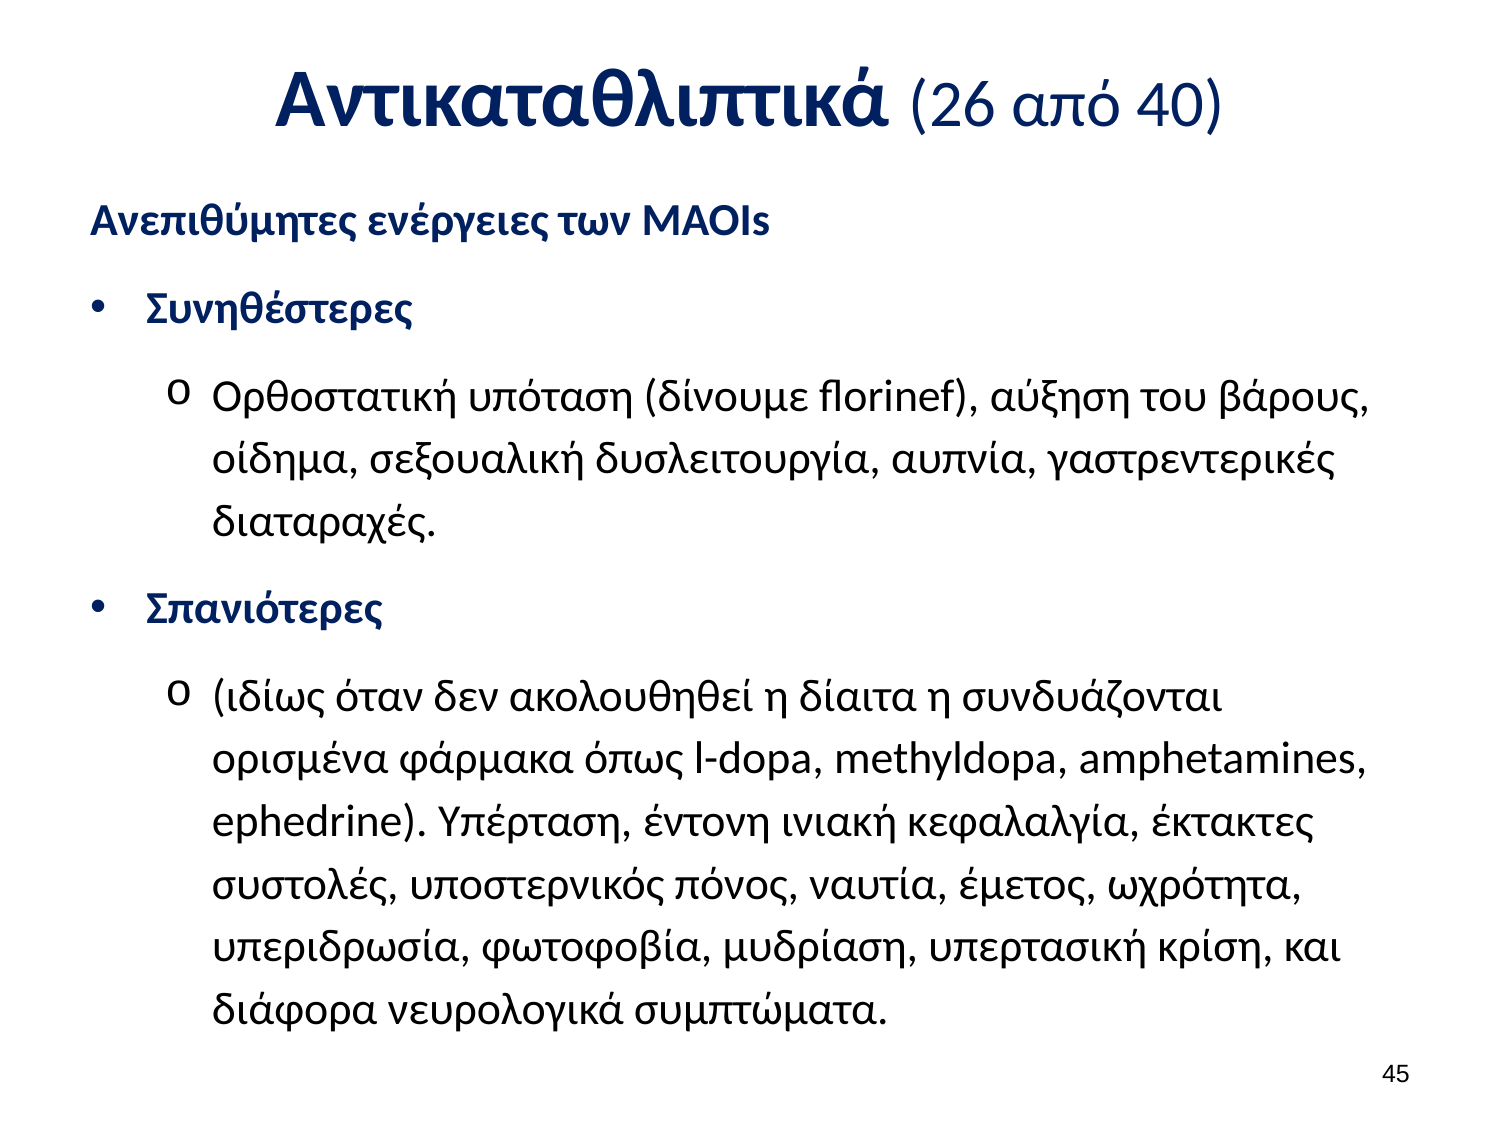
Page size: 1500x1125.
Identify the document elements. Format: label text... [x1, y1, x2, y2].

list Ανεπιθύμητες ενέργειες των MAOIs Συνηθέστερες Ορθοστατική υπόταση (δίνουμε florinef), αύξηση του βάρους, οίδημα, σεξουαλική δυσλειτουργία, αυπνία, γαστρεντερικές διαταραχές. Σπανιότερες (ιδίως όταν δεν ακολουθηθεί η δίαιτα η συνδυάζονται ορισμένα φάρμακα όπως l-dopa, methyldopa, amphetamines, ephedrine). Υπέρταση, έντονη ινιακή κεφαλαλγία, έκτακτες συστολές, υποστερνικός πόνος, ναυτία, έμετος, ωχρότητα, υπεριδρωσία, φωτοφοβία, μυδρίαση, υπερτασική κρίση, και διάφορα νευρολογικά συμπτώματα. [75, 174, 1425, 1073]
slide_number 44 [1074, 1042, 1425, 1103]
title Αντικαταθλιπτικά (26 από 40) [0, 19, 1500, 169]
